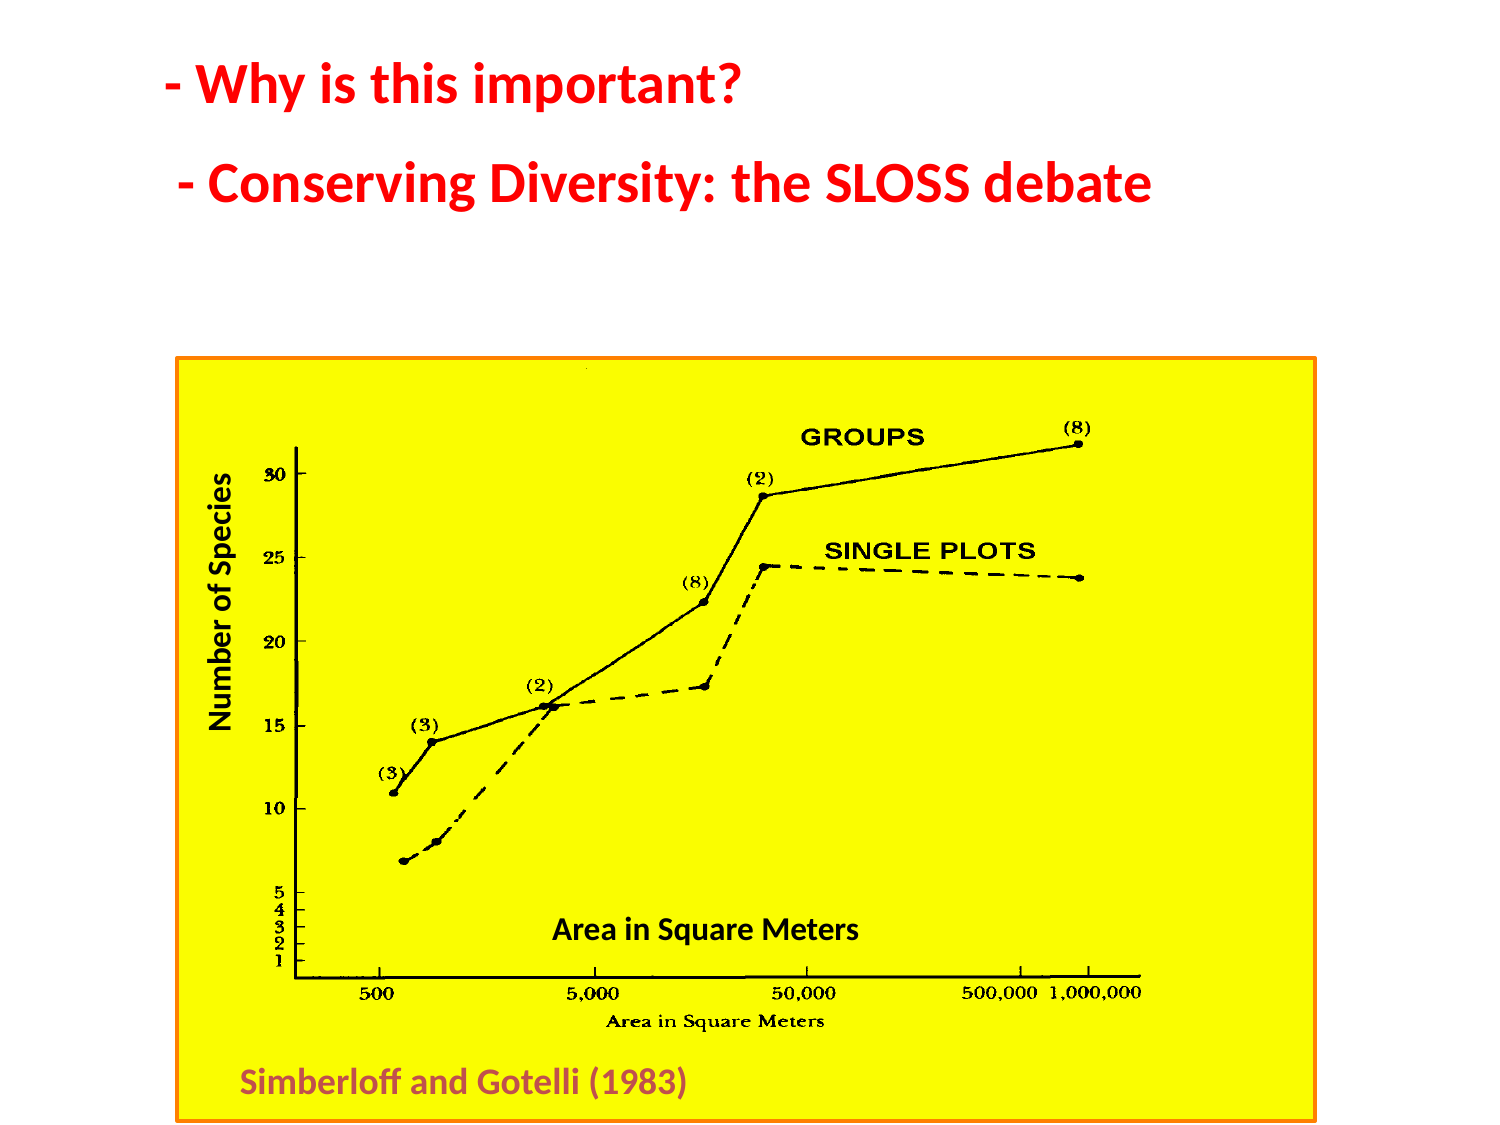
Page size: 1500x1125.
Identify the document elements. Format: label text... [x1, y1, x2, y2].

text_box - Why is this important? - Conserving Diversity: the SLOSS debate [150, 37, 1450, 321]
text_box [174, 355, 1320, 1125]
